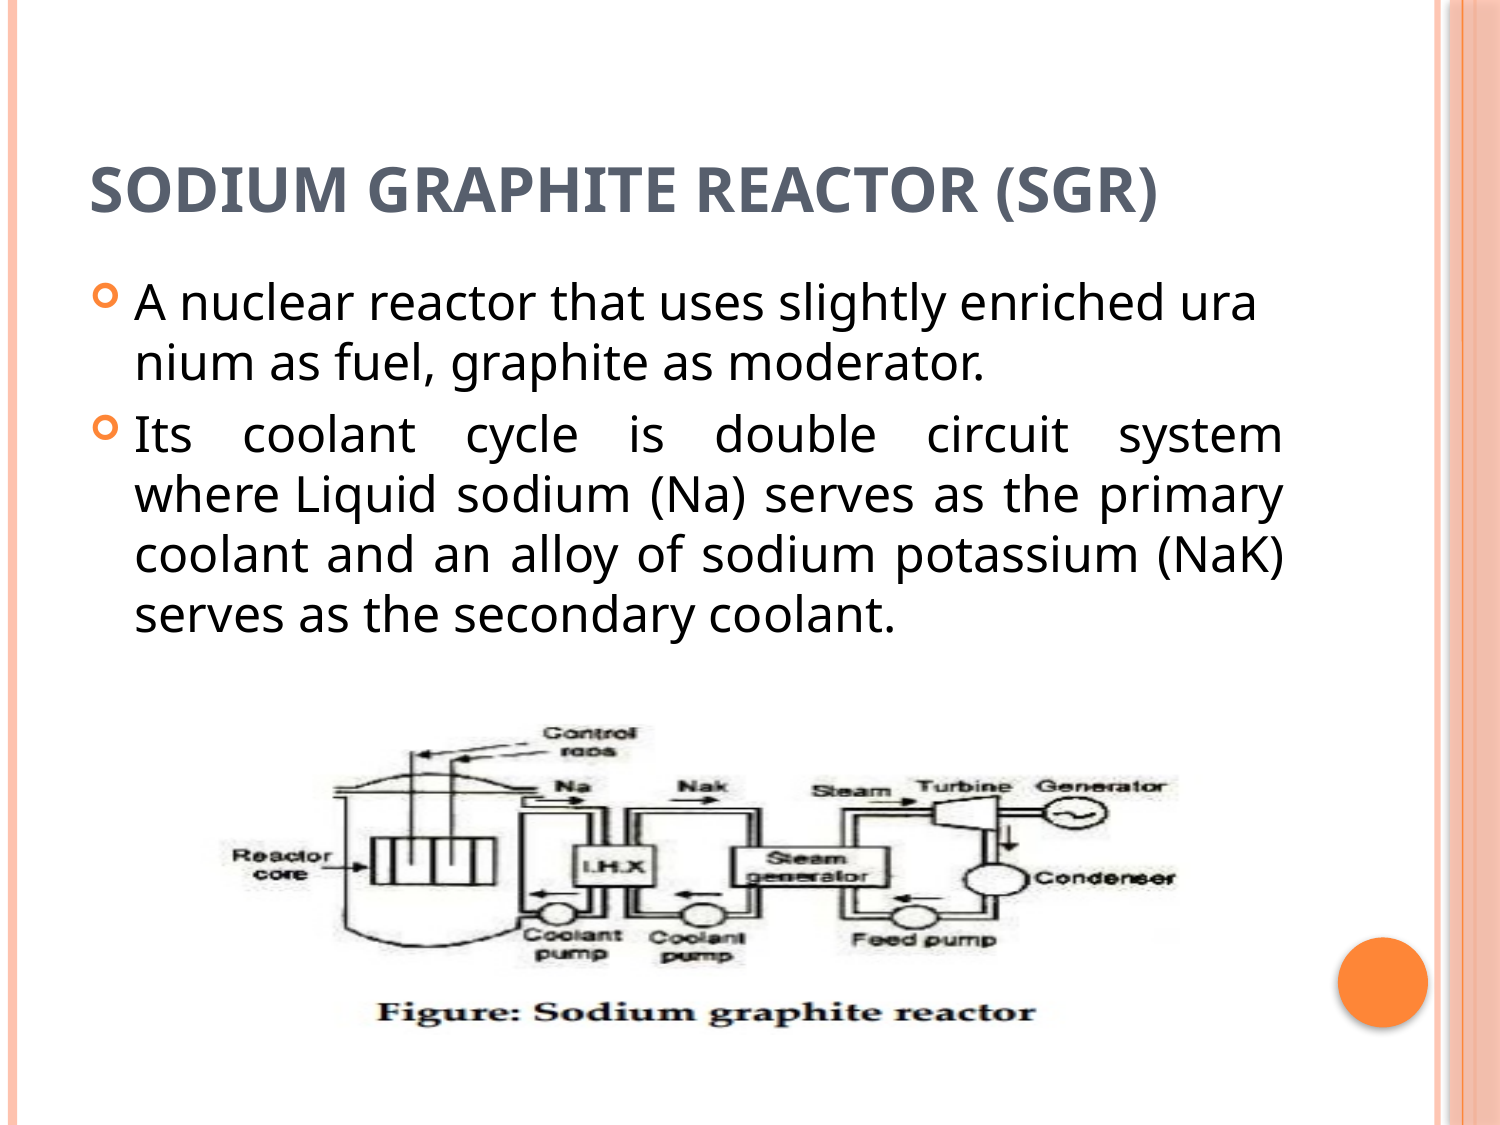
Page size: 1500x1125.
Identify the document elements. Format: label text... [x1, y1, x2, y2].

list A nuclear reactor that uses slightly enriched uranium as fuel, graphite as moderator. Its coolant cycle is double circuit system where Liquid sodium (Na) serves as the primary coolant and an alloy of sodium potassium (NaK) serves as the secondary coolant. [75, 262, 1300, 1062]
title Sodium Graphite Reactor (SGR) [75, 45, 1300, 233]
picture [199, 674, 1205, 1035]
